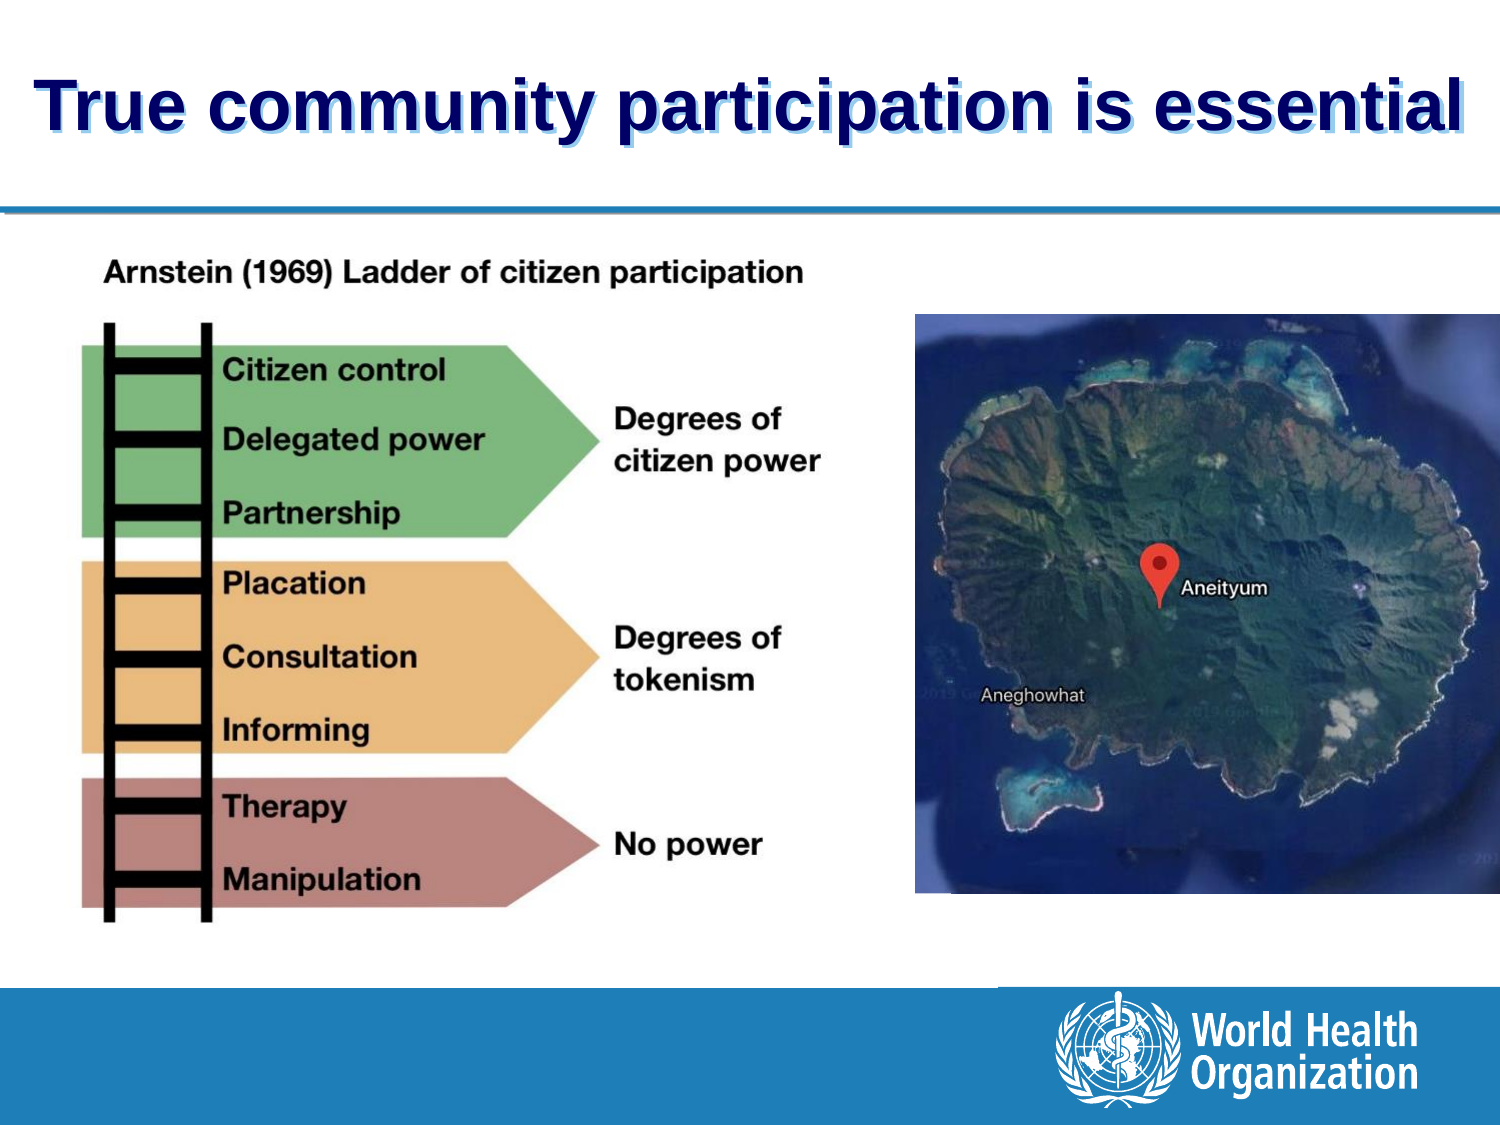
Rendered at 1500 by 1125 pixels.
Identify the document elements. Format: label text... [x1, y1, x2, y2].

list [914, 314, 1500, 894]
picture [0, 219, 998, 988]
title True community participation is essential [0, 0, 1500, 204]
